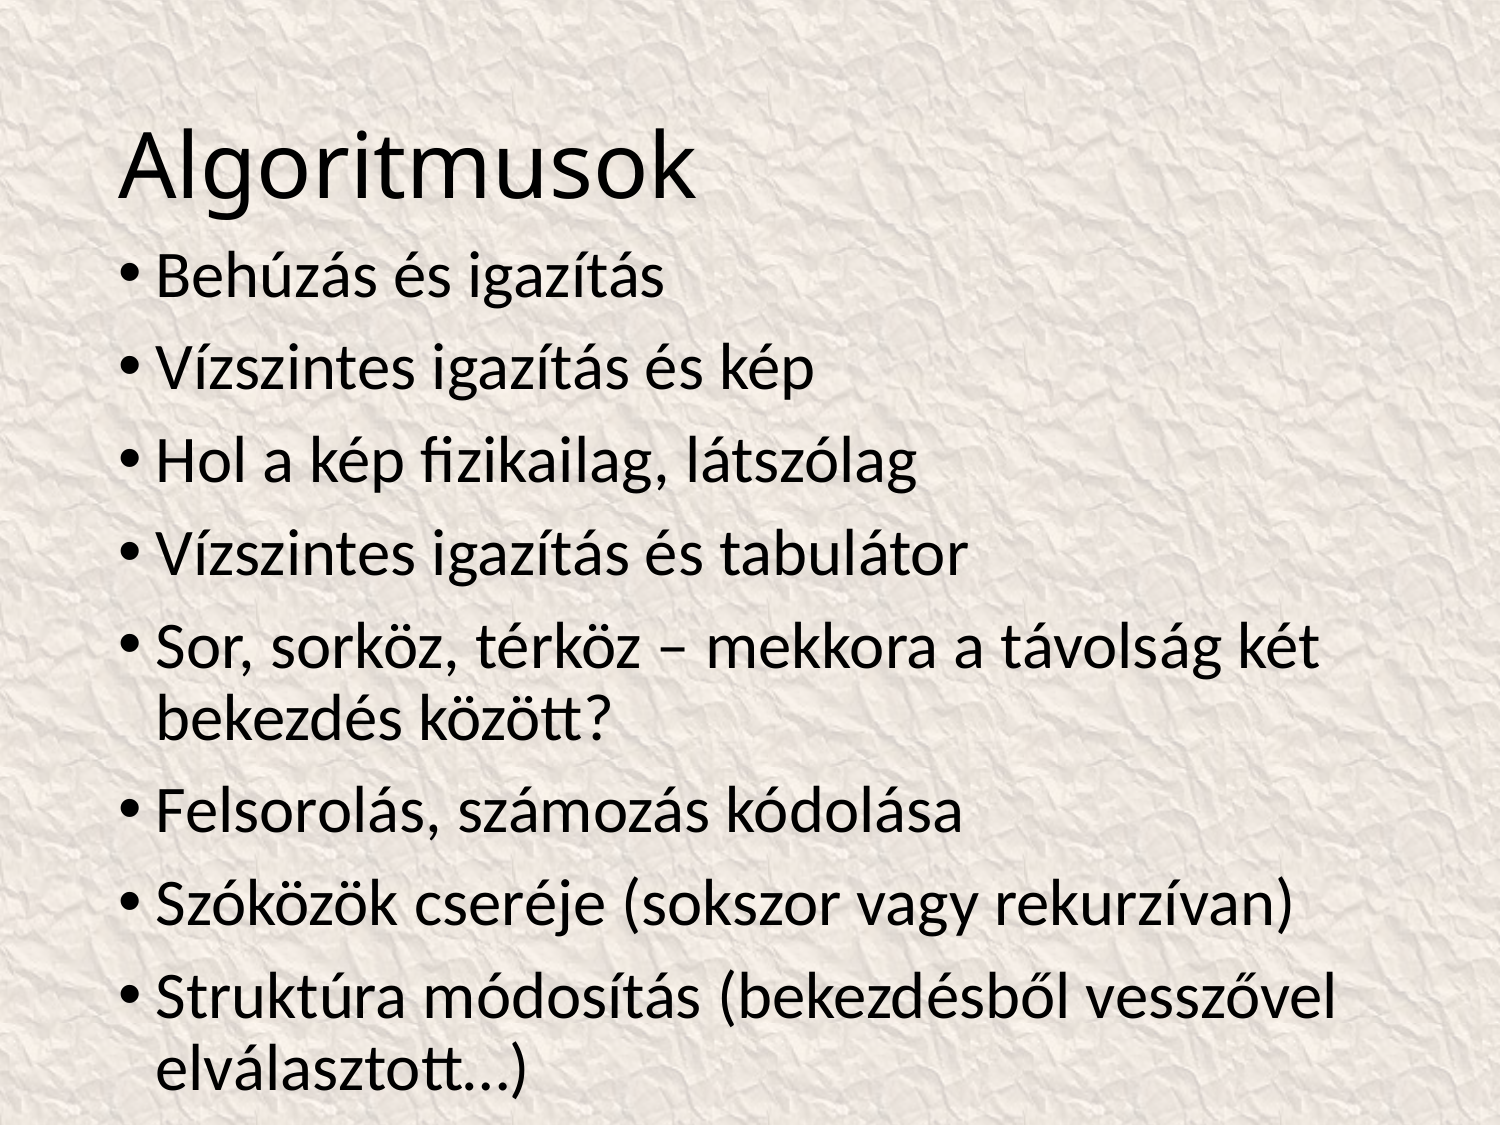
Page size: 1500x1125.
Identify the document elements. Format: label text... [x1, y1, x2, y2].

list Behúzás és igazítás Vízszintes igazítás és kép Hol a kép fizikailag, látszólag Vízszintes igazítás és tabulátor Sor, sorköz, térköz – mekkora a távolság két bekezdés között? Felsorolás, számozás kódolása Szóközök cseréje (sokszor vagy rekurzívan) Struktúra módosítás (bekezdésből vesszővel elválasztott…) [103, 232, 1397, 1107]
title Algoritmusok [103, 59, 1397, 232]
